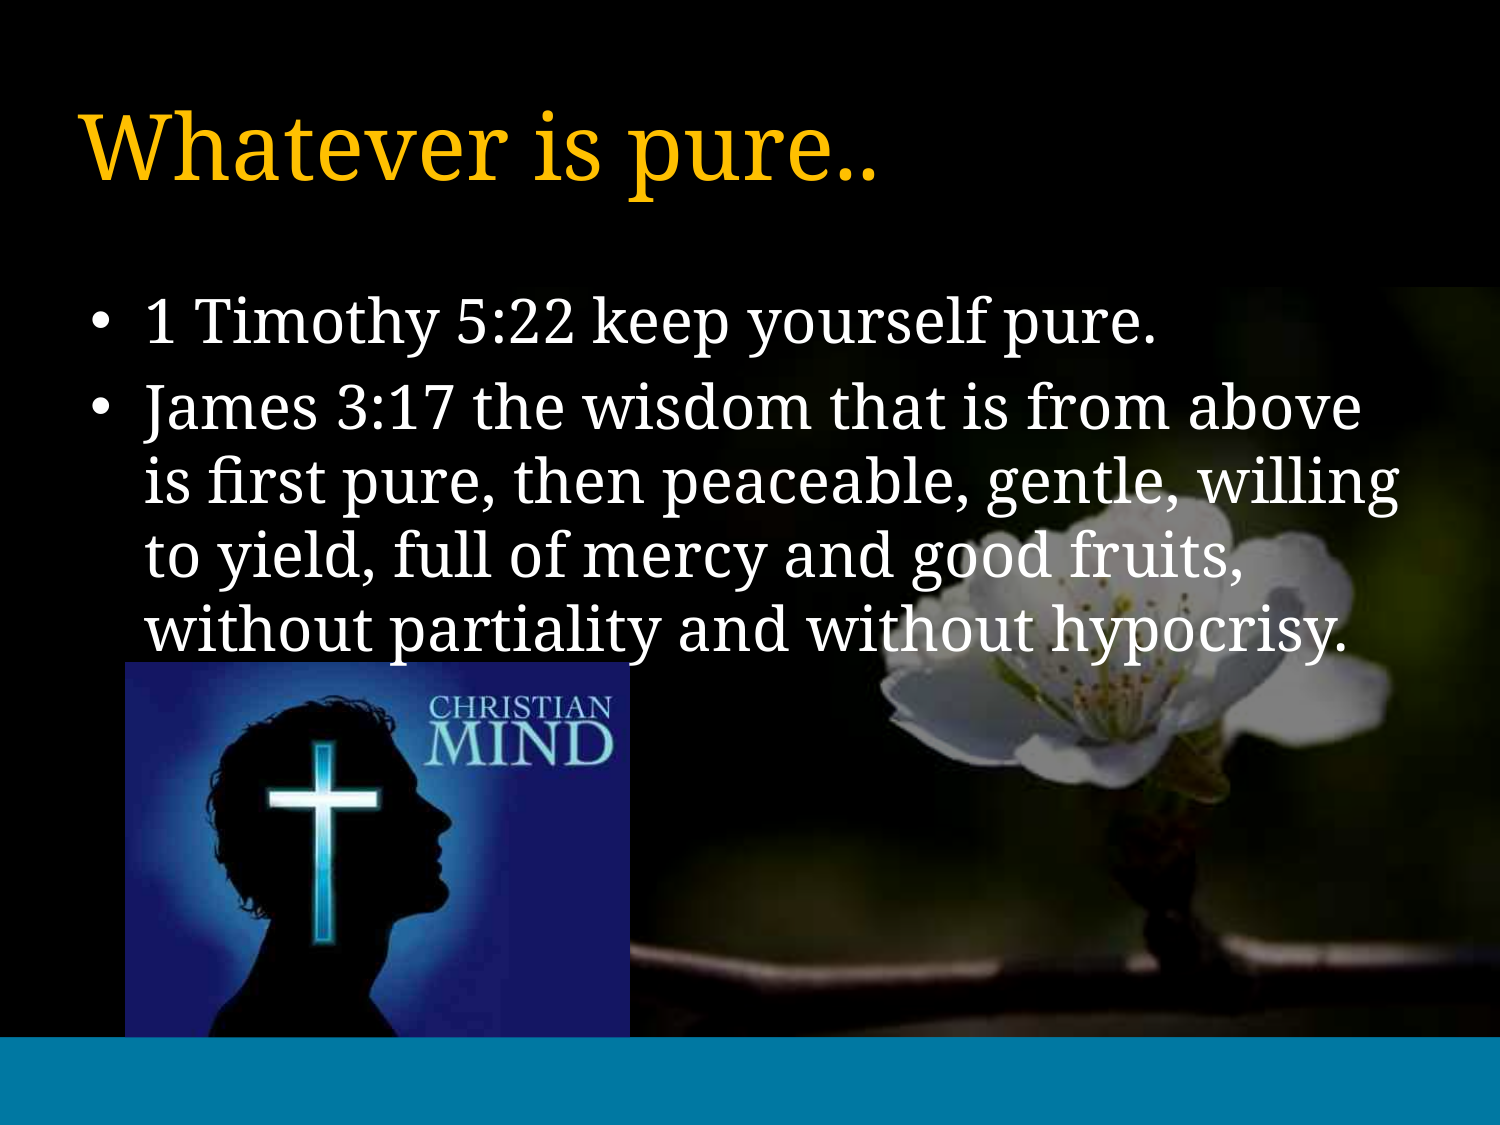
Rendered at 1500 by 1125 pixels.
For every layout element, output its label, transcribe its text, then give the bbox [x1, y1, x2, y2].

title Whatever is pure.. [62, 50, 975, 238]
list 1 Timothy 5:22 keep yourself pure. James 3:17 the wisdom that is from above is first pure, then peaceable, gentle, willing to yield, full of mercy and good fruits, without partiality and without hypocrisy. [75, 275, 1425, 700]
text_box [0, 1035, 1500, 1125]
picture [124, 287, 1500, 1037]
